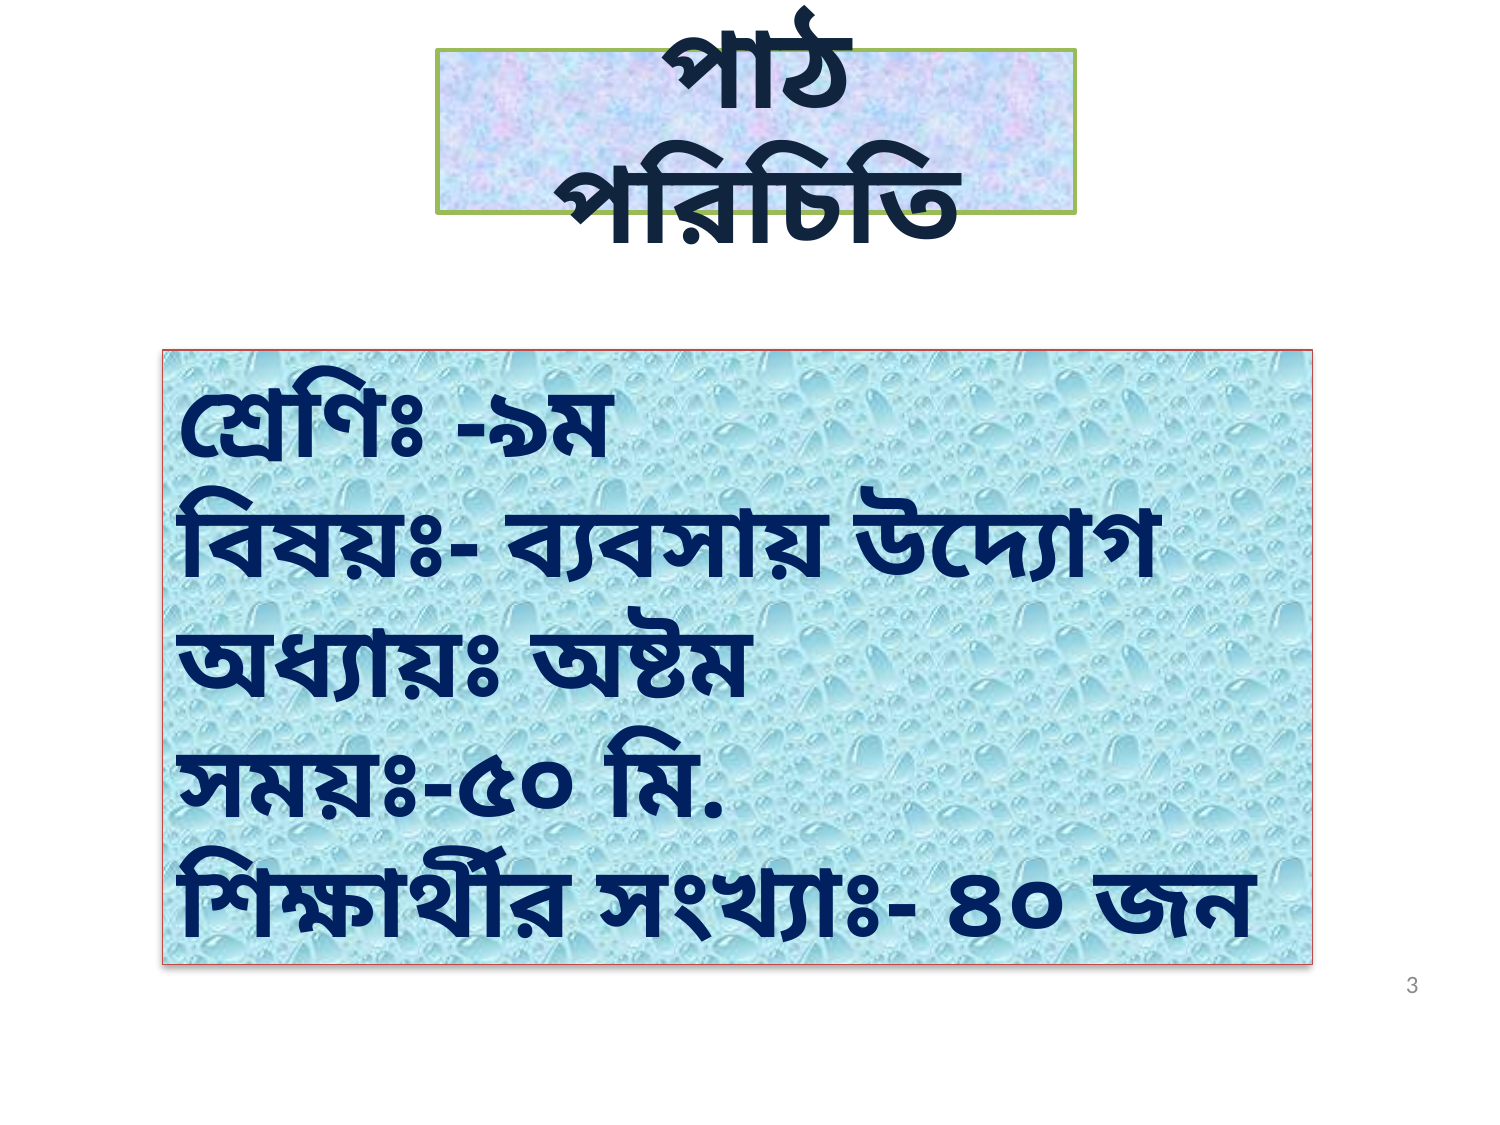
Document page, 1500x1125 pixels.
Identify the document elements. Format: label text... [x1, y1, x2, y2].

text_box পাঠ পরিচিতি [435, 48, 1077, 215]
text_box শ্রেণিঃ -৯ম বিষয়ঃ- ব্যবসায় উদ্যোগ অধ্যায়ঃ অষ্টম সময়ঃ-৫০ মি. শিক্ষার্থীর সংখ্যাঃ- ৪০ জন [162, 349, 1313, 965]
slide_number 3 [1333, 940, 1434, 1027]
